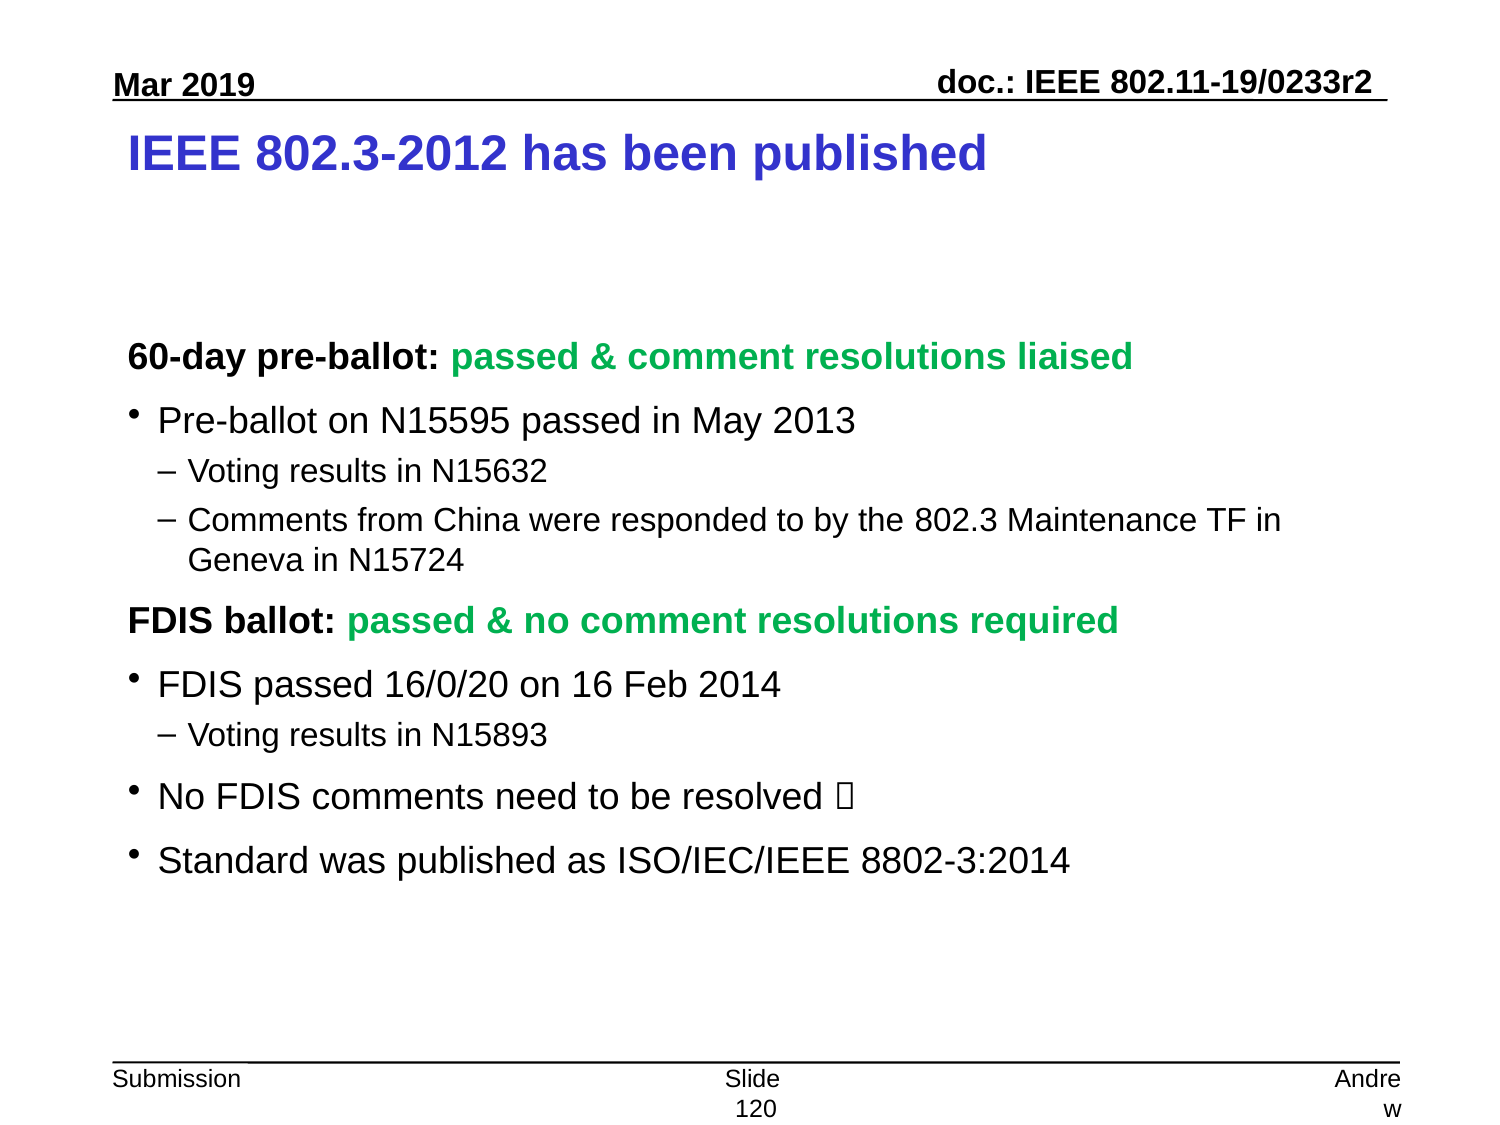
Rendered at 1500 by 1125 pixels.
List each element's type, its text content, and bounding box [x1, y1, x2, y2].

footer Andrew Myles, Cisco [1320, 1061, 1402, 1093]
title IEEE 802.3-2012 has been published [112, 112, 1388, 288]
slide_number Slide 120 [709, 1061, 803, 1093]
list 60-day pre-ballot: passed & comment resolutions liaised Pre-ballot on N15595 passed in May 2013 Voting results in N15632 Comments from China were responded to by the 802.3 Maintenance TF in Geneva in N15724 FDIS ballot: passed & no comment resolutions required FDIS passed 16/0/20 on 16 Feb 2014 Voting results in N15893 No FDIS comments need to be resolved  Standard was published as ISO/IEC/IEEE 8802-3:2014 [112, 324, 1388, 1000]
